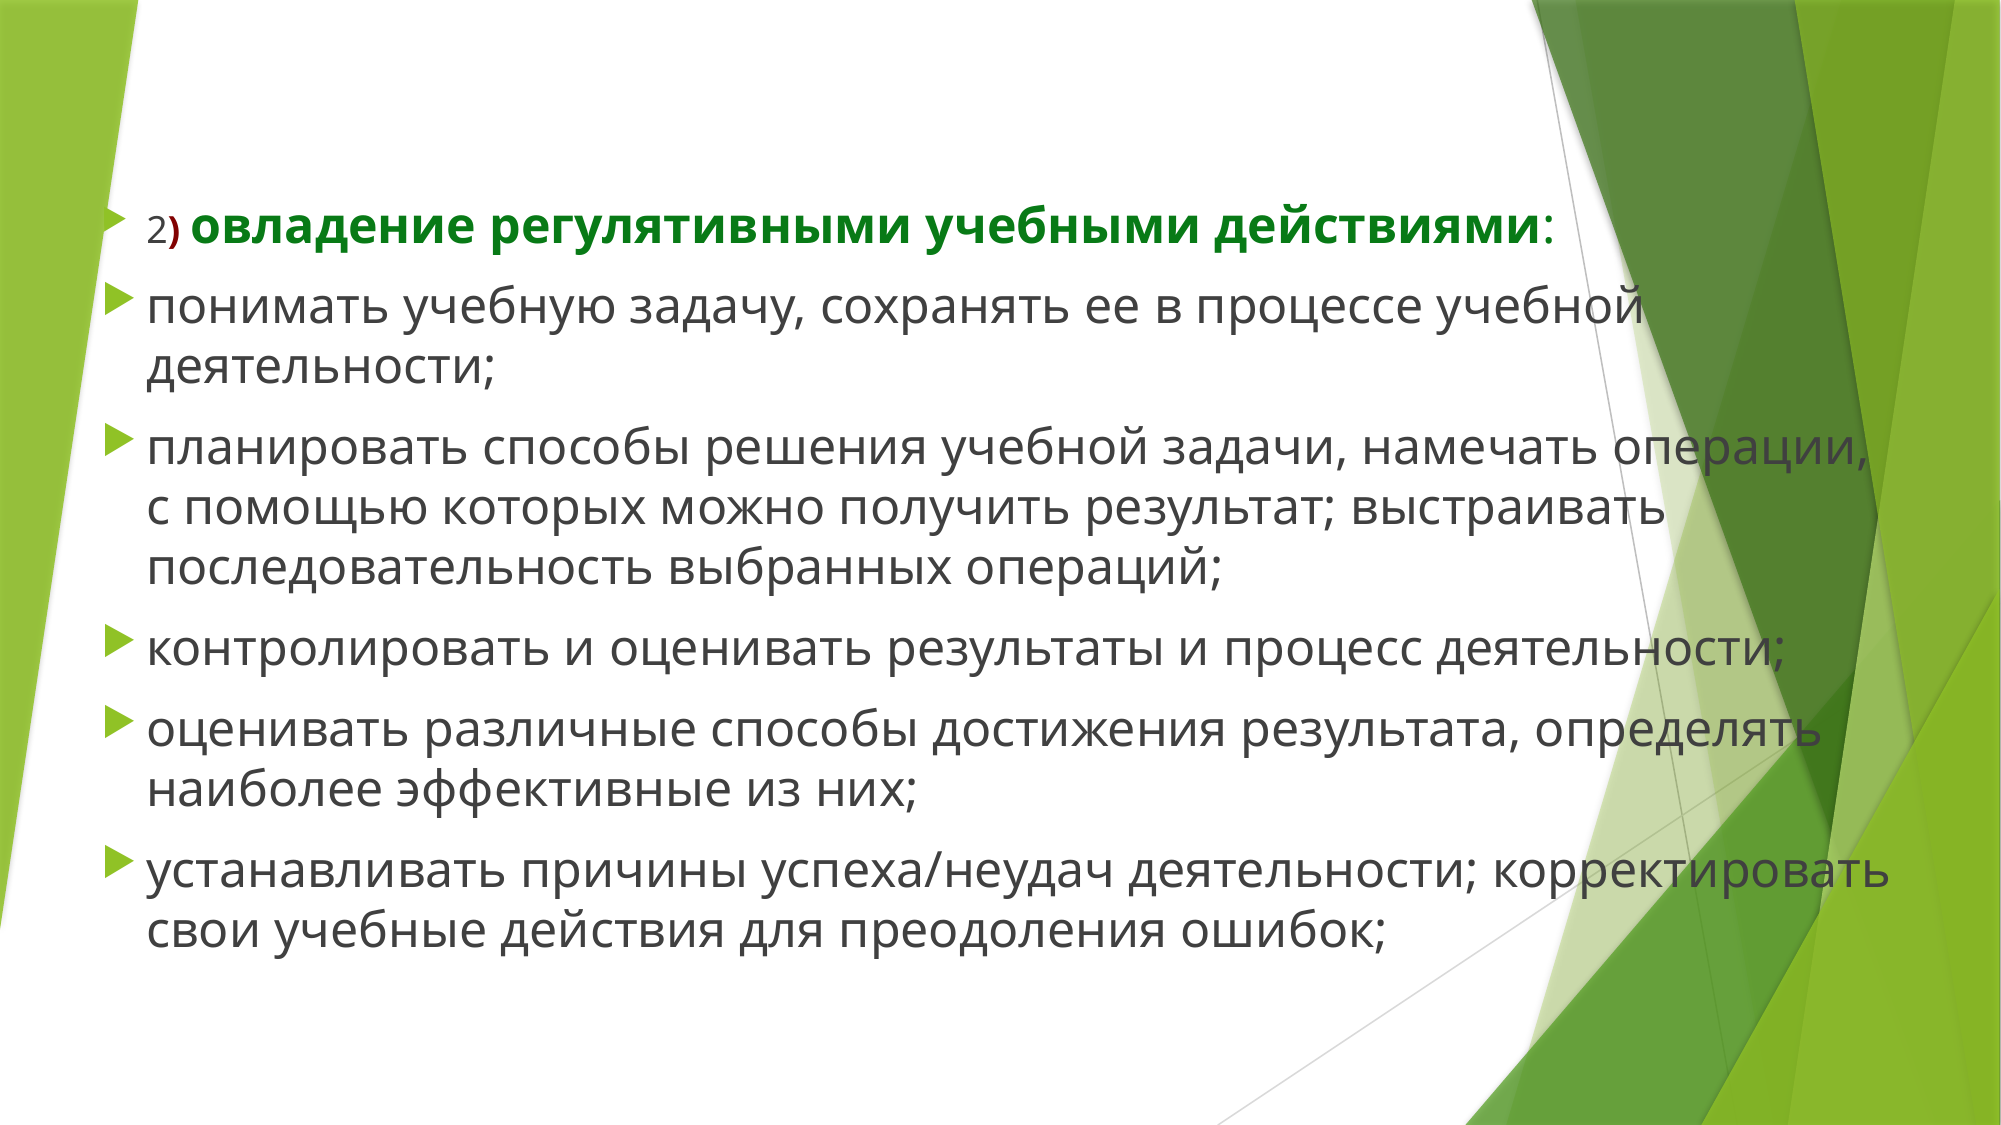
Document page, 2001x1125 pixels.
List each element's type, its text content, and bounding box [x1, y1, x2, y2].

title [133, 30, 1898, 103]
list 2) овладение регулятивными учебными действиями: понимать учебную задачу, сохранять ее в процессе учебной деятельности; планировать способы решения учебной задачи, намечать операции, с помощью которых можно получить результат; выстраивать последовательность выбранных операций; контролировать и оценивать результаты и процесс деятельности; оценивать различные способы достижения результата, определять наиболее эффективные из них; устанавливать причины успеха/неудач деятельности; корректировать свои учебные действия для преодоления ошибок; [86, 136, 1914, 1095]
